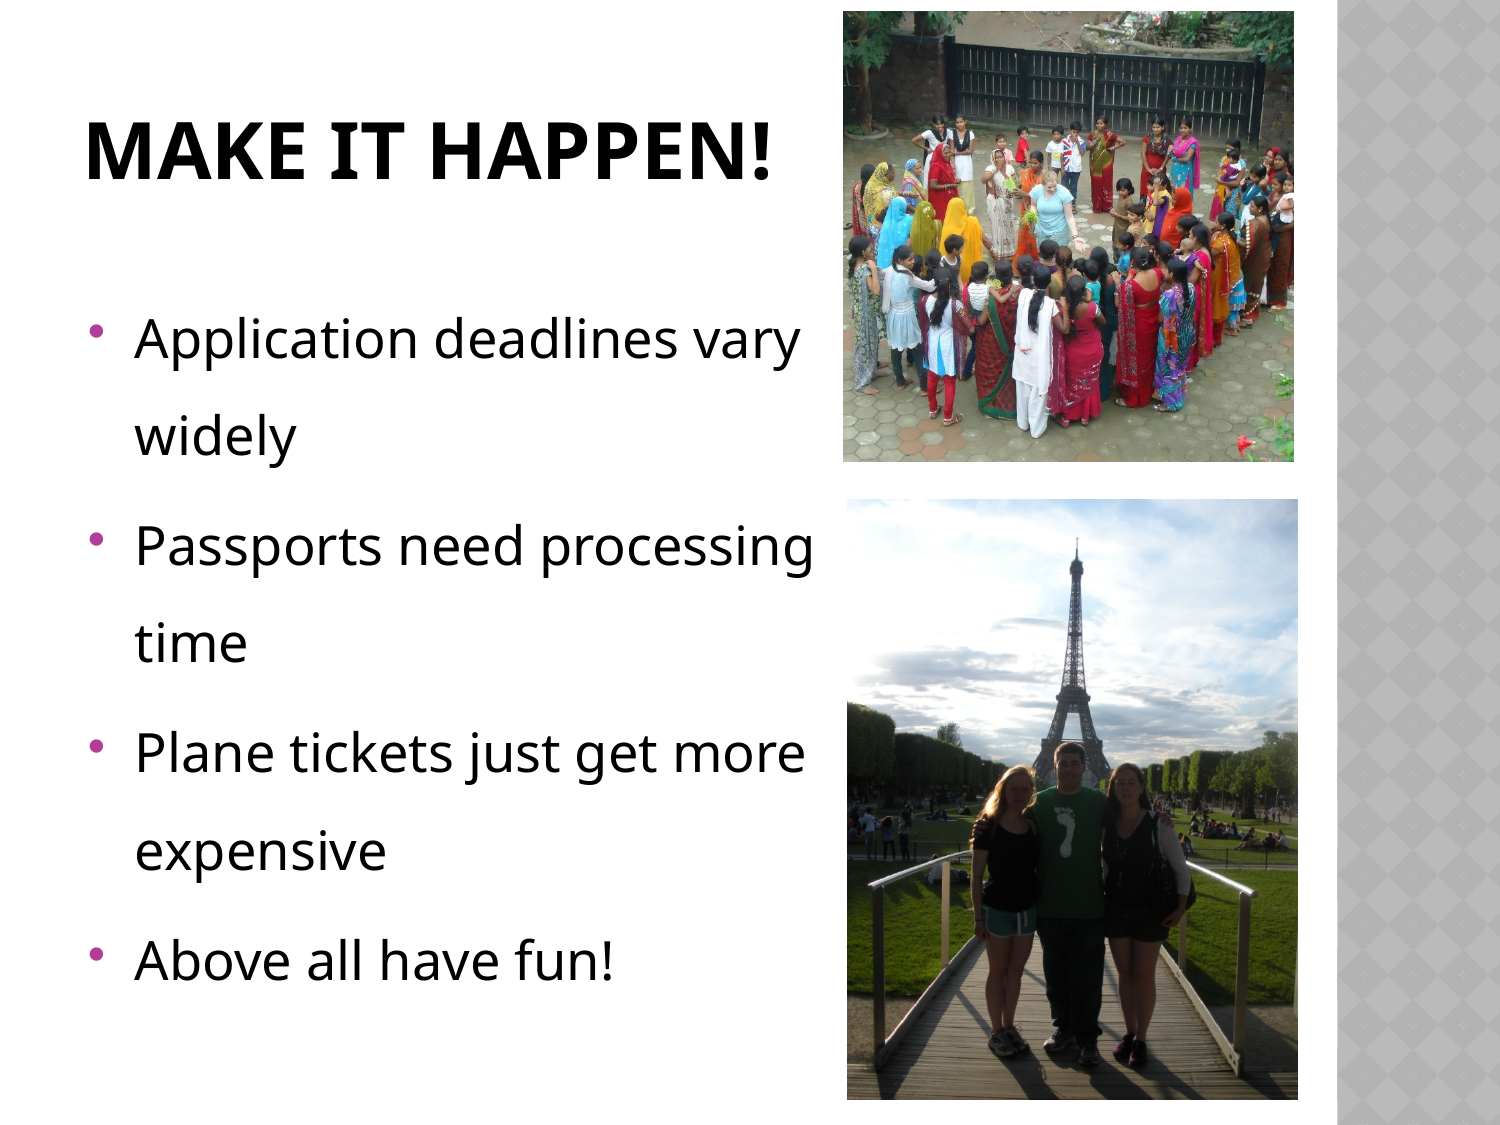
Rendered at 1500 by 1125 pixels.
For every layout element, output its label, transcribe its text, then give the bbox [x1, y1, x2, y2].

title Make it Happen! [75, 52, 836, 196]
list Application deadlines vary widely Passports need processing time Plane tickets just get more expensive Above all have fun! [75, 264, 839, 1059]
picture [846, 499, 1298, 1101]
picture [842, 10, 1294, 462]
